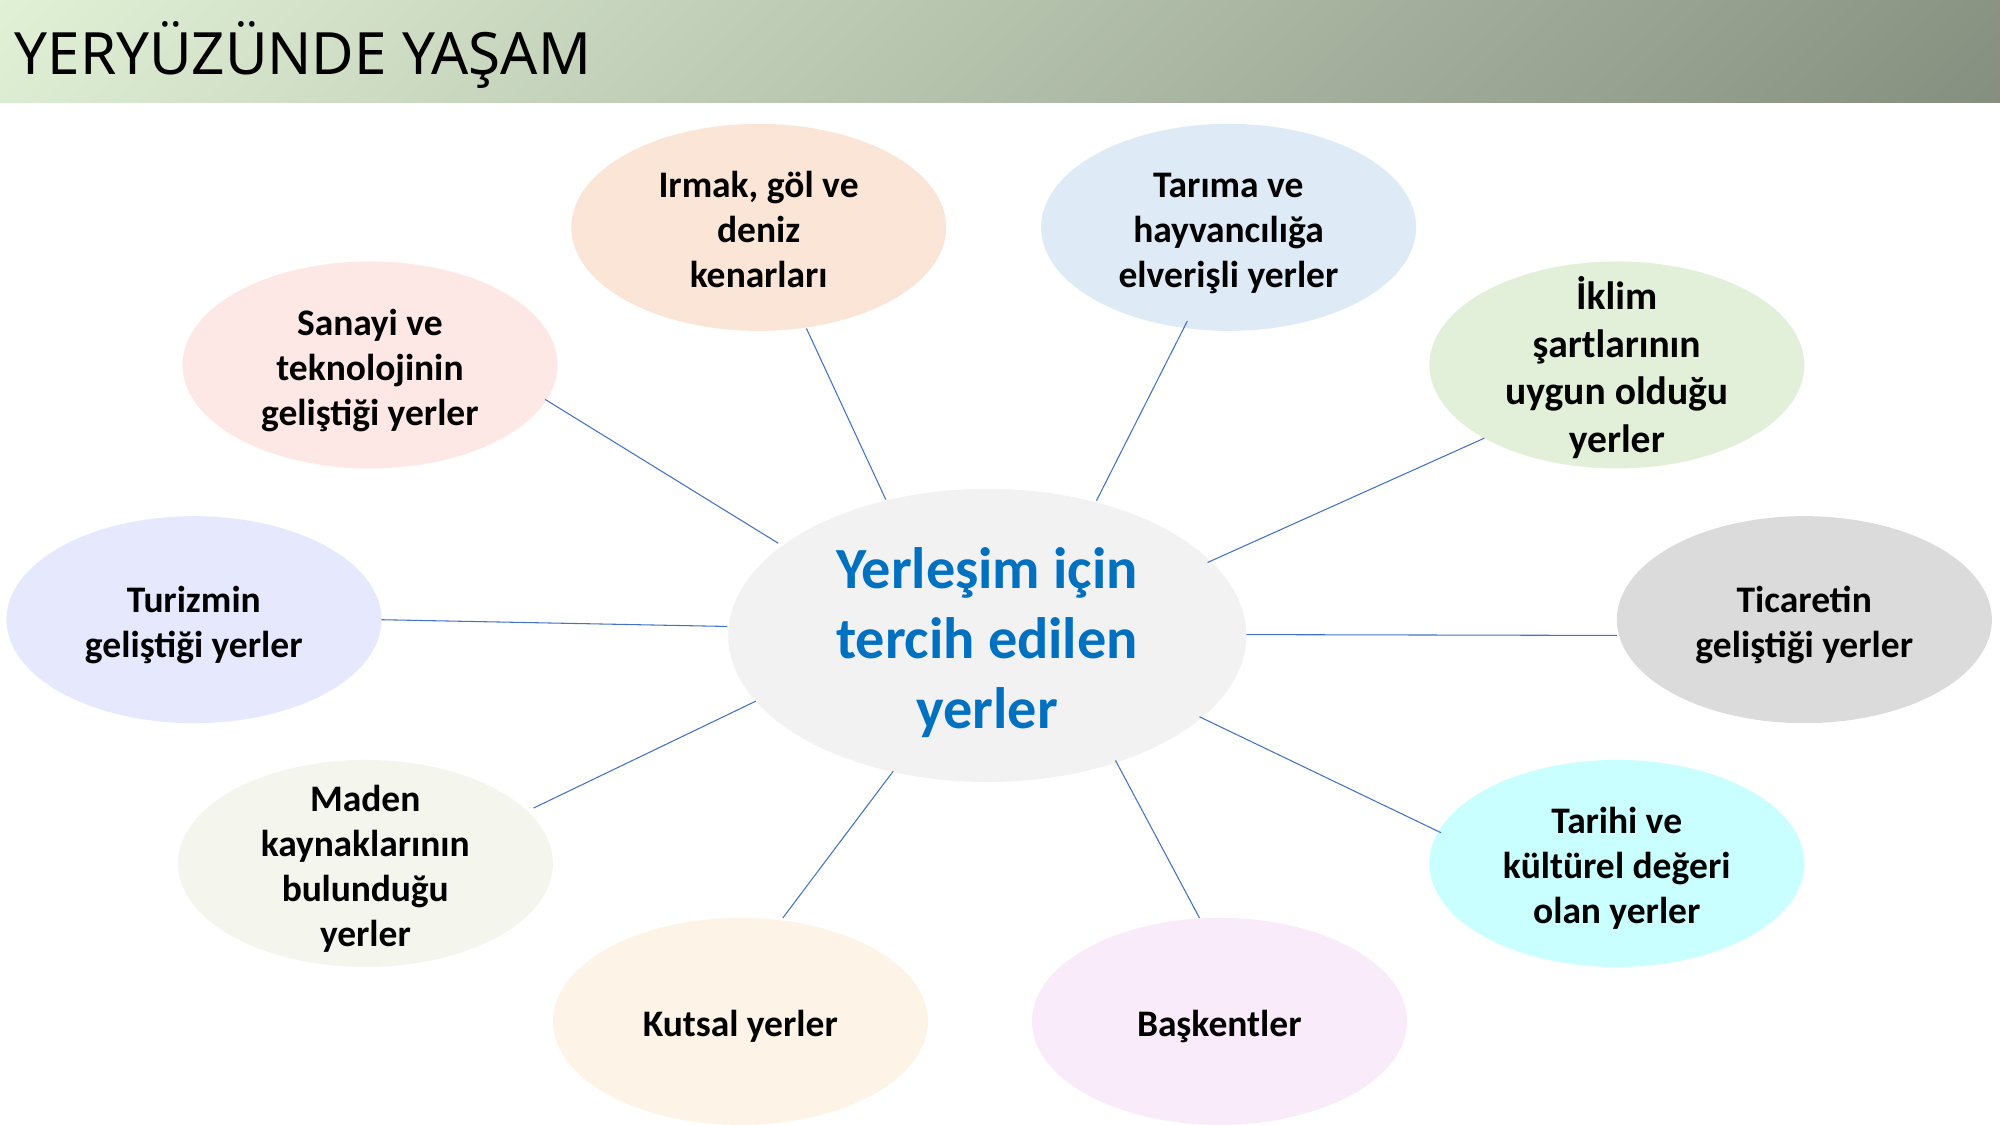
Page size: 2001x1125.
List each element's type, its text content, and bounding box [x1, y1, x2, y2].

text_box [533, 701, 756, 809]
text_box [782, 771, 894, 918]
text_box YERYÜZÜNDE YAŞAM [0, 0, 2000, 103]
text_box Ticaretin geliştiği yerler [1615, 515, 1993, 725]
text_box Yerleşim için tercih edilen yerler [727, 487, 1248, 784]
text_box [1199, 716, 1441, 833]
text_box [806, 328, 886, 500]
text_box Turizmin geliştiği yerler [5, 515, 383, 725]
text_box Maden kaynaklarının bulunduğu yerler [176, 758, 554, 969]
text_box Kutsal yerler [551, 916, 929, 1125]
text_box Tarihi ve kültürel değeri olan yerler [1428, 758, 1806, 969]
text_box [381, 619, 728, 627]
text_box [1115, 760, 1200, 918]
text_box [1096, 321, 1188, 501]
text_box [545, 399, 779, 544]
text_box Sanayi ve teknolojinin geliştiği yerler [181, 260, 559, 470]
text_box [1207, 438, 1485, 563]
text_box İklim şartlarının uygun olduğu yerler [1428, 260, 1806, 470]
text_box Başkentler [1031, 916, 1409, 1125]
text_box Tarıma ve hayvancılığa elverişli yerler [1040, 122, 1418, 332]
text_box Irmak, göl ve deniz kenarları [570, 122, 948, 332]
